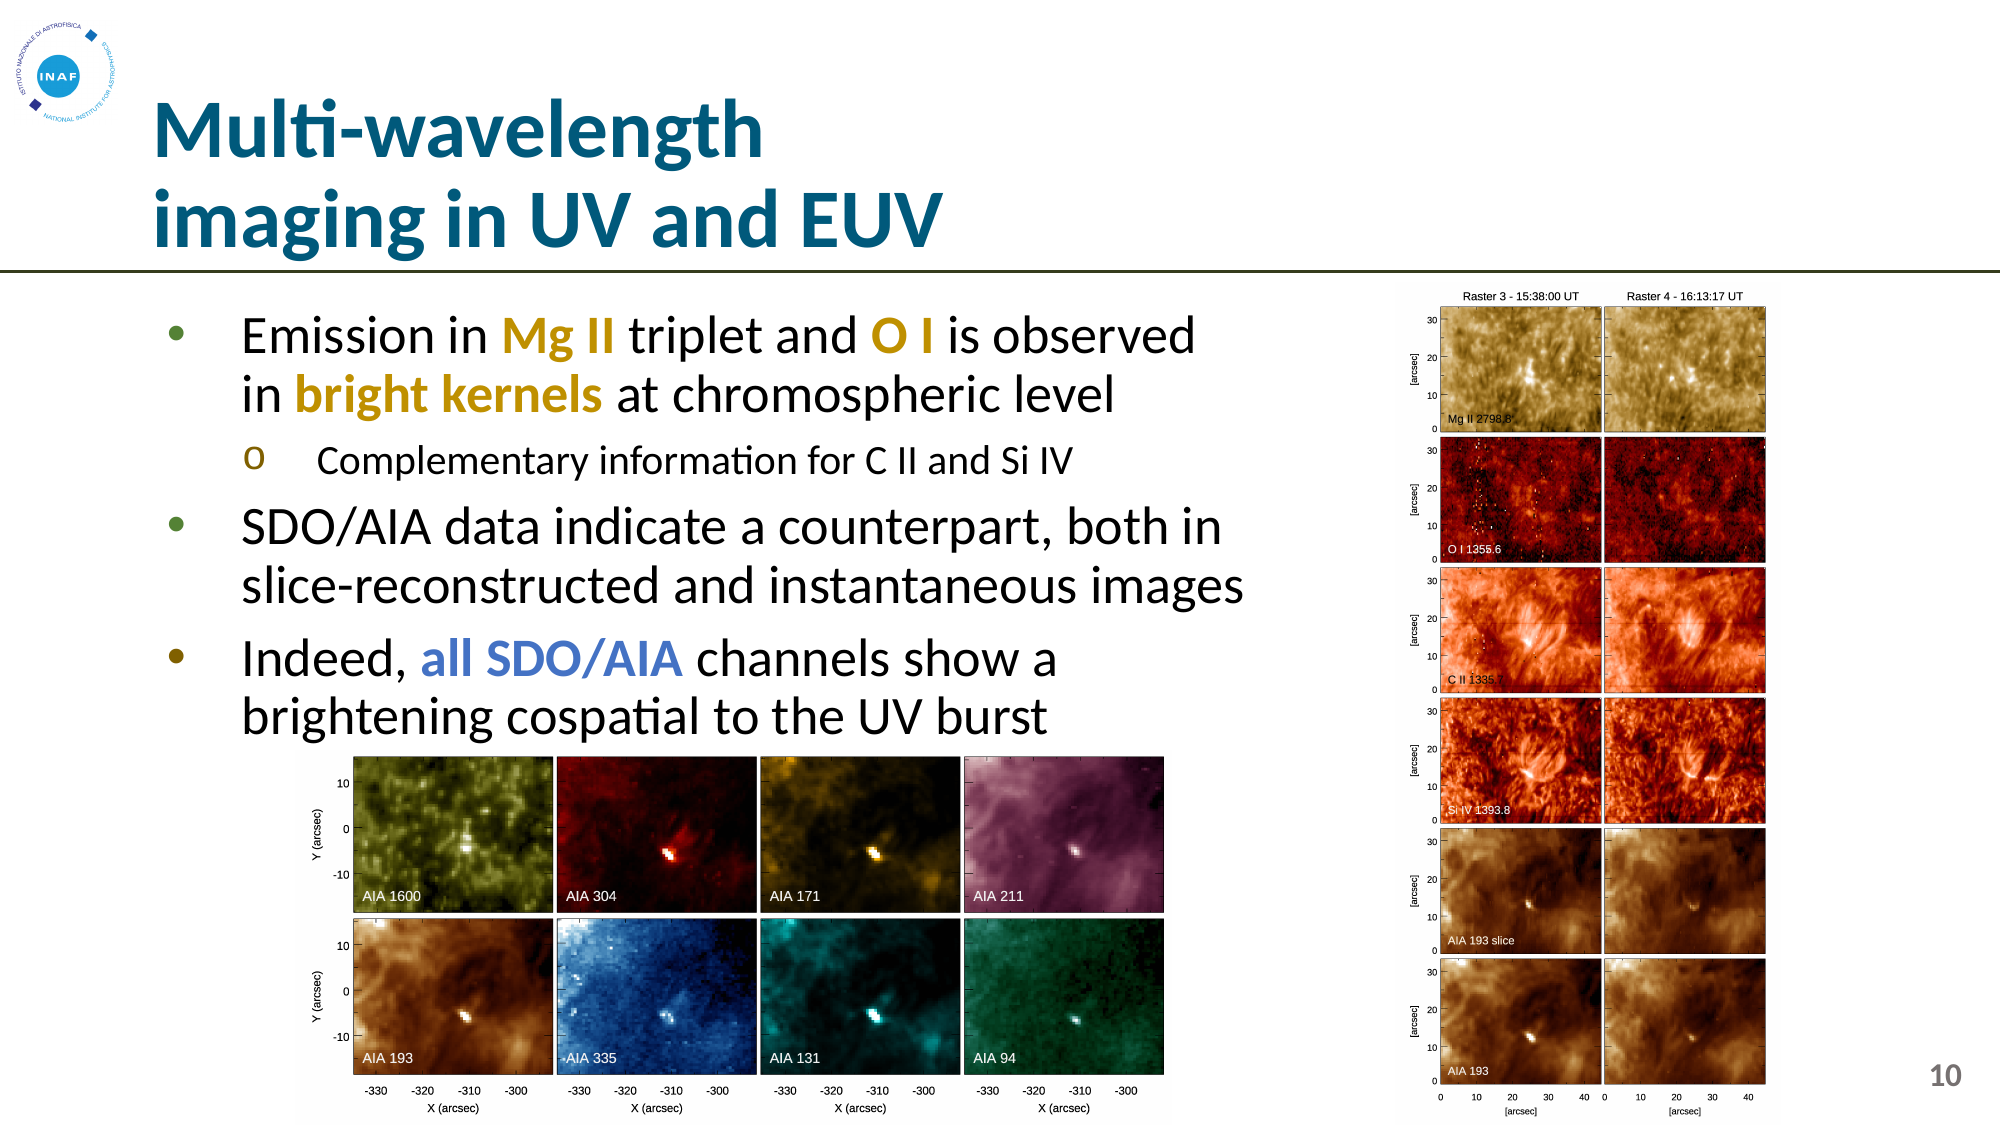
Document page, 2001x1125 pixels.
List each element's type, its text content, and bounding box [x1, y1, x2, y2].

list Emission in Mg II triplet and O I is observed in bright kernels at chromospheric level Complementary information for C II and Si IV SDO/AIA data indicate a counterpart, both in slice-reconstructed and instantaneous images Indeed, all SDO/AIA channels show a brightening cospatial to the UV burst [137, 299, 1330, 1014]
picture [14, 20, 118, 125]
title Multi-wavelength imaging in UV and EUV [137, 89, 1863, 261]
picture [295, 750, 1172, 1125]
slide_number 10 [1782, 1042, 1978, 1103]
picture [1395, 282, 1782, 1125]
